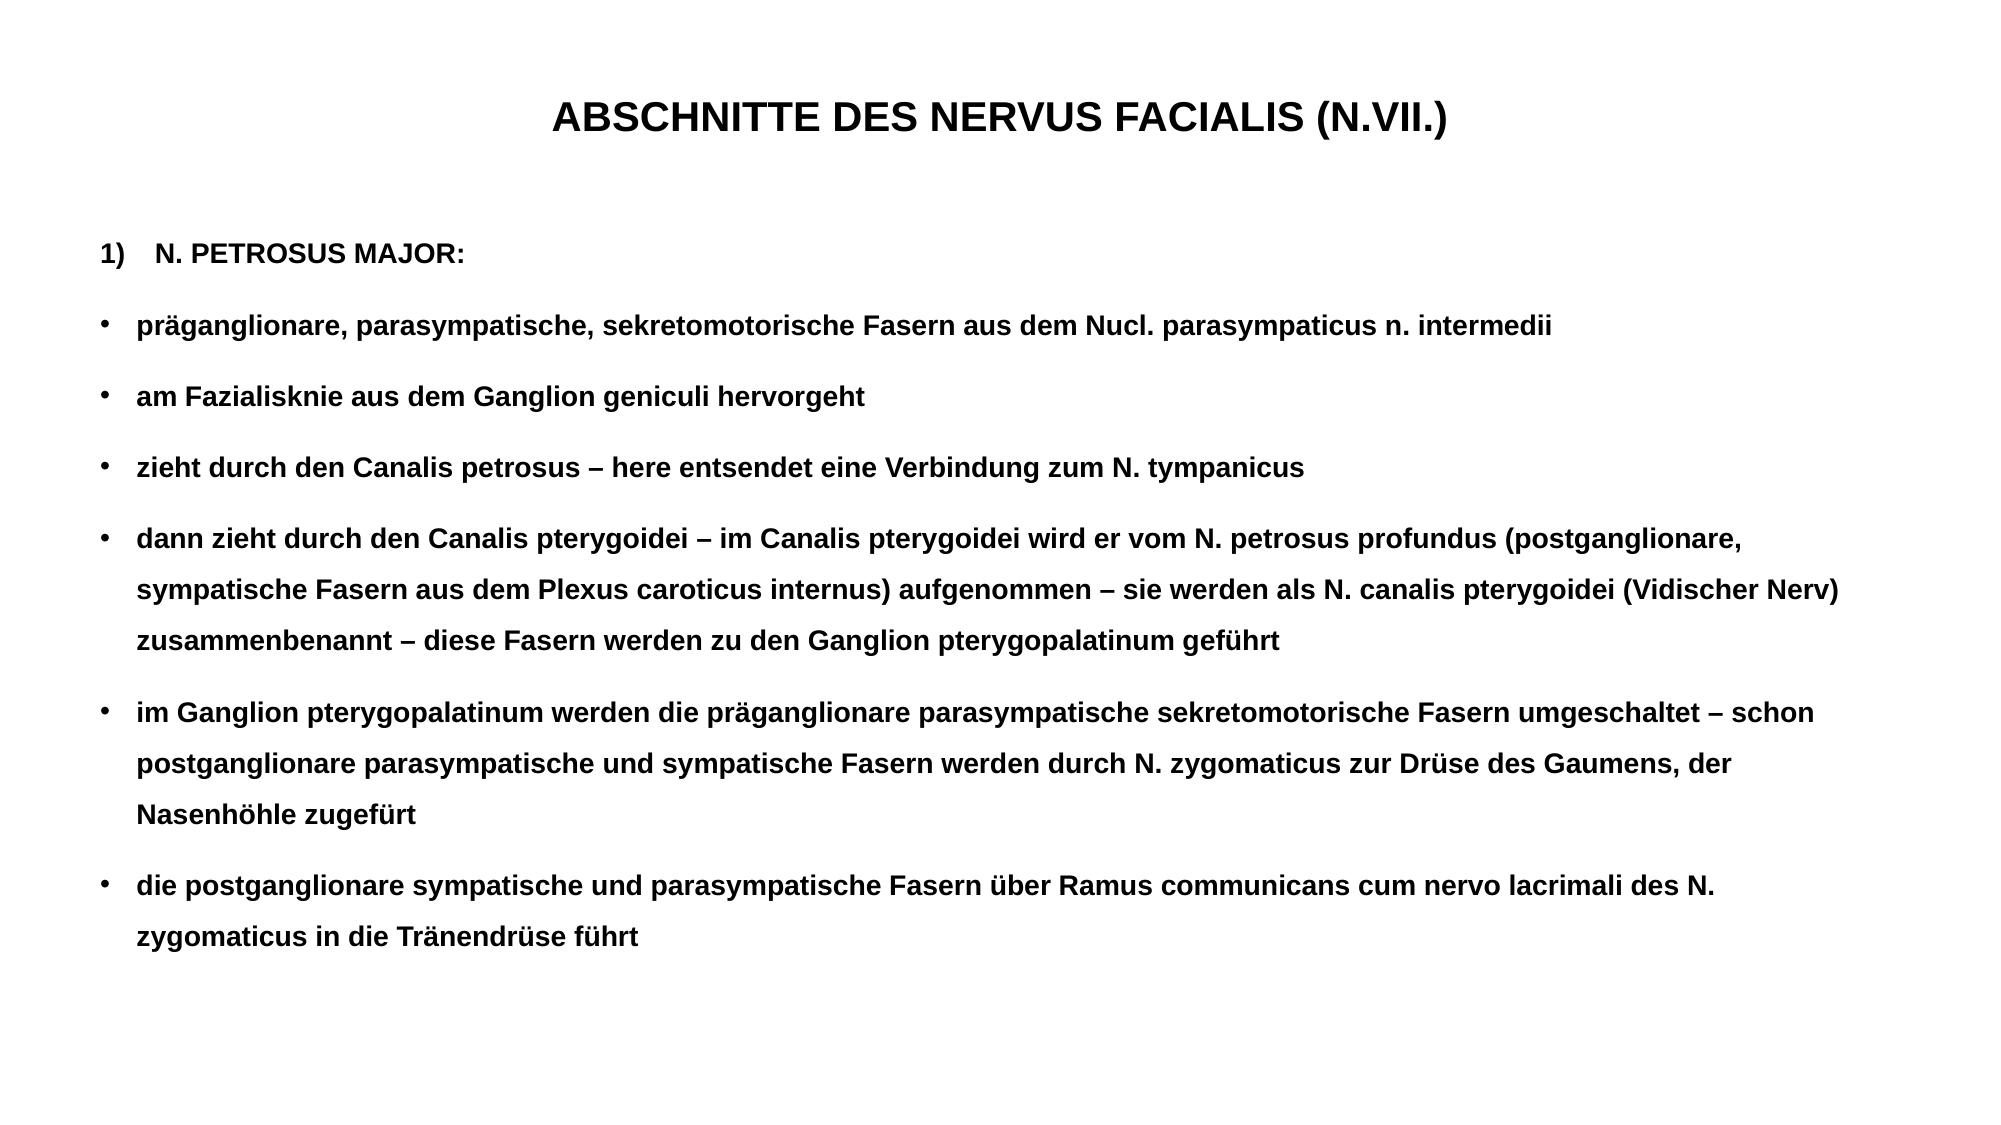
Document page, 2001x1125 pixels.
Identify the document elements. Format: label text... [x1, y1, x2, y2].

list N. PETROSUS MAJOR: präganglionare, parasympatische, sekretomotorische Fasern aus dem Nucl. parasympaticus n. intermedii am Fazialisknie aus dem Ganglion geniculi hervorgeht zieht durch den Canalis petrosus – here entsendet eine Verbindung zum N. tympanicus dann zieht durch den Canalis pterygoidei – im Canalis pterygoidei wird er vom N. petrosus profundus (postganglionare, sympatische Fasern aus dem Plexus caroticus internus) aufgenommen – sie werden als N. canalis pterygoidei (Vidischer Nerv) zusammenbenannt – diese Fasern werden zu den Ganglion pterygopalatinum geführt im Ganglion pterygopalatinum werden die präganglionare parasympatische sekretomotorische Fasern umgeschaltet – schon postganglionare parasympatische und sympatische Fasern werden durch N. zygomaticus zur Drüse des Gaumens, der Nasenhöhle zugefürt die postganglionare sympatische und parasympatische Fasern über Ramus communicans cum nervo lacrimali des N. zygomaticus in die Tränendrüse führt [85, 194, 1863, 963]
title ABSCHNITTE DES NERVUS FACIALIS (N.VII.) [137, 59, 1863, 176]
